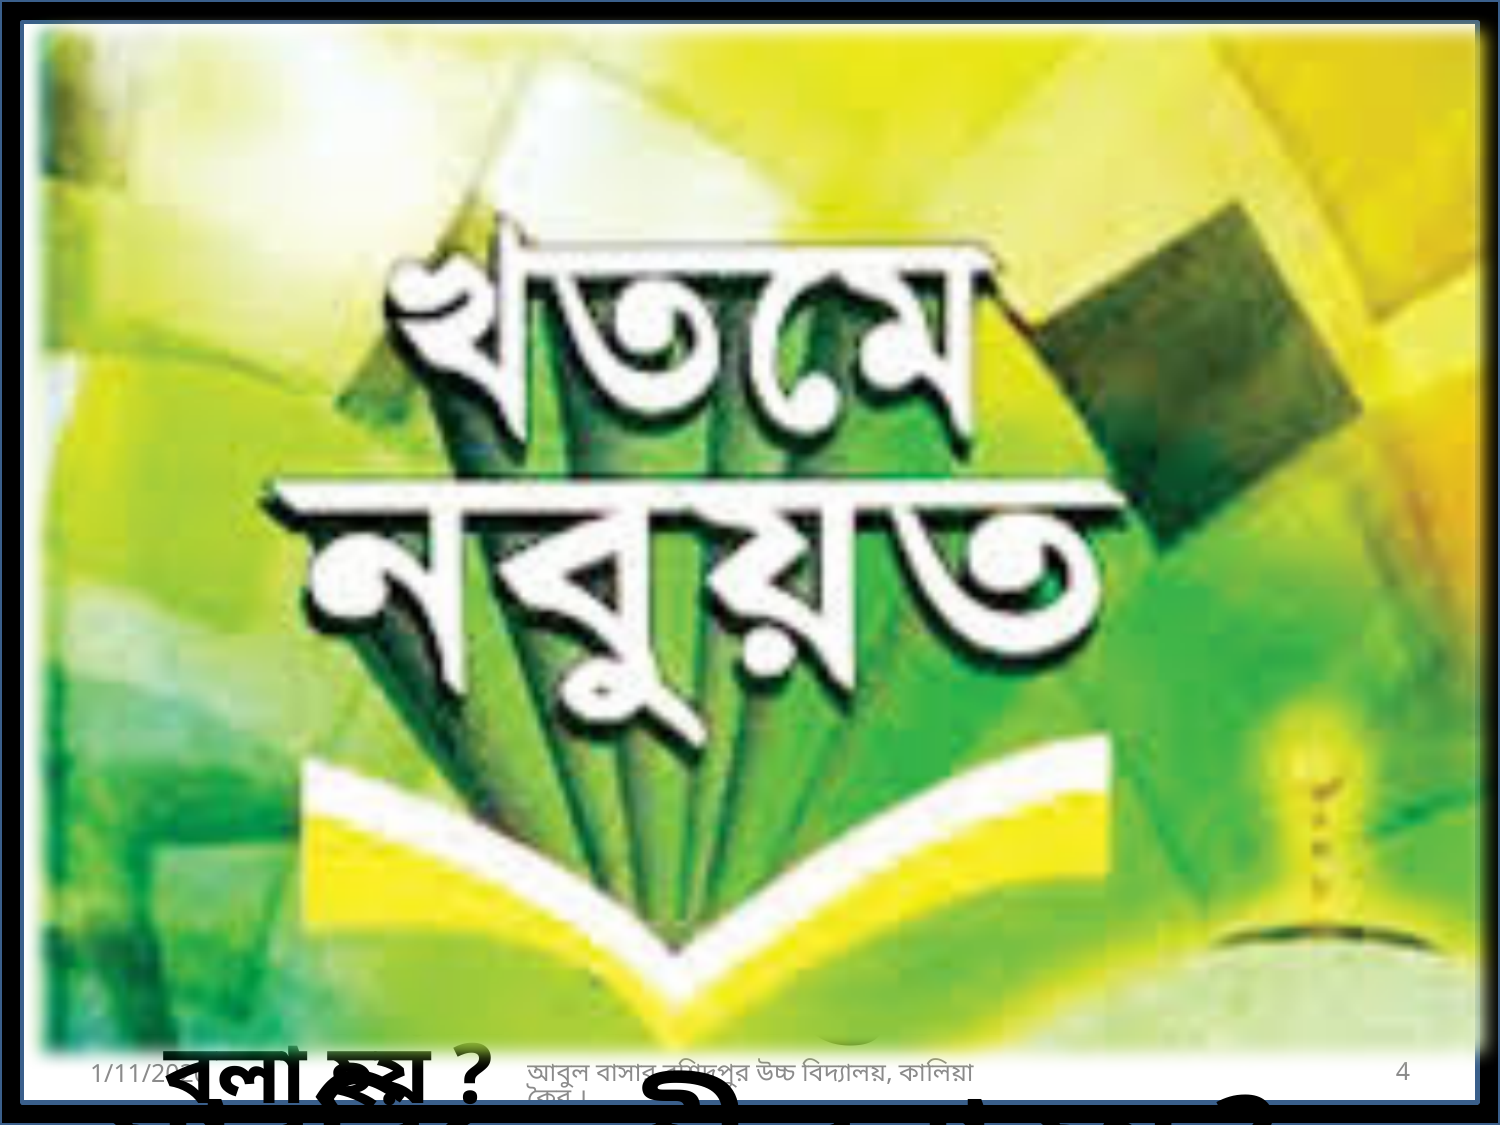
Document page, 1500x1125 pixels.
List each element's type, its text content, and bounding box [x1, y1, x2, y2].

picture [24, 14, 1500, 1072]
text_box নবি-রাসুল আগমনের ক্রমধারা সমাপ্তিকে আরবিতে কী বলা হয় ? [62, 1079, 1438, 1125]
text_box [0, 0, 1500, 1125]
